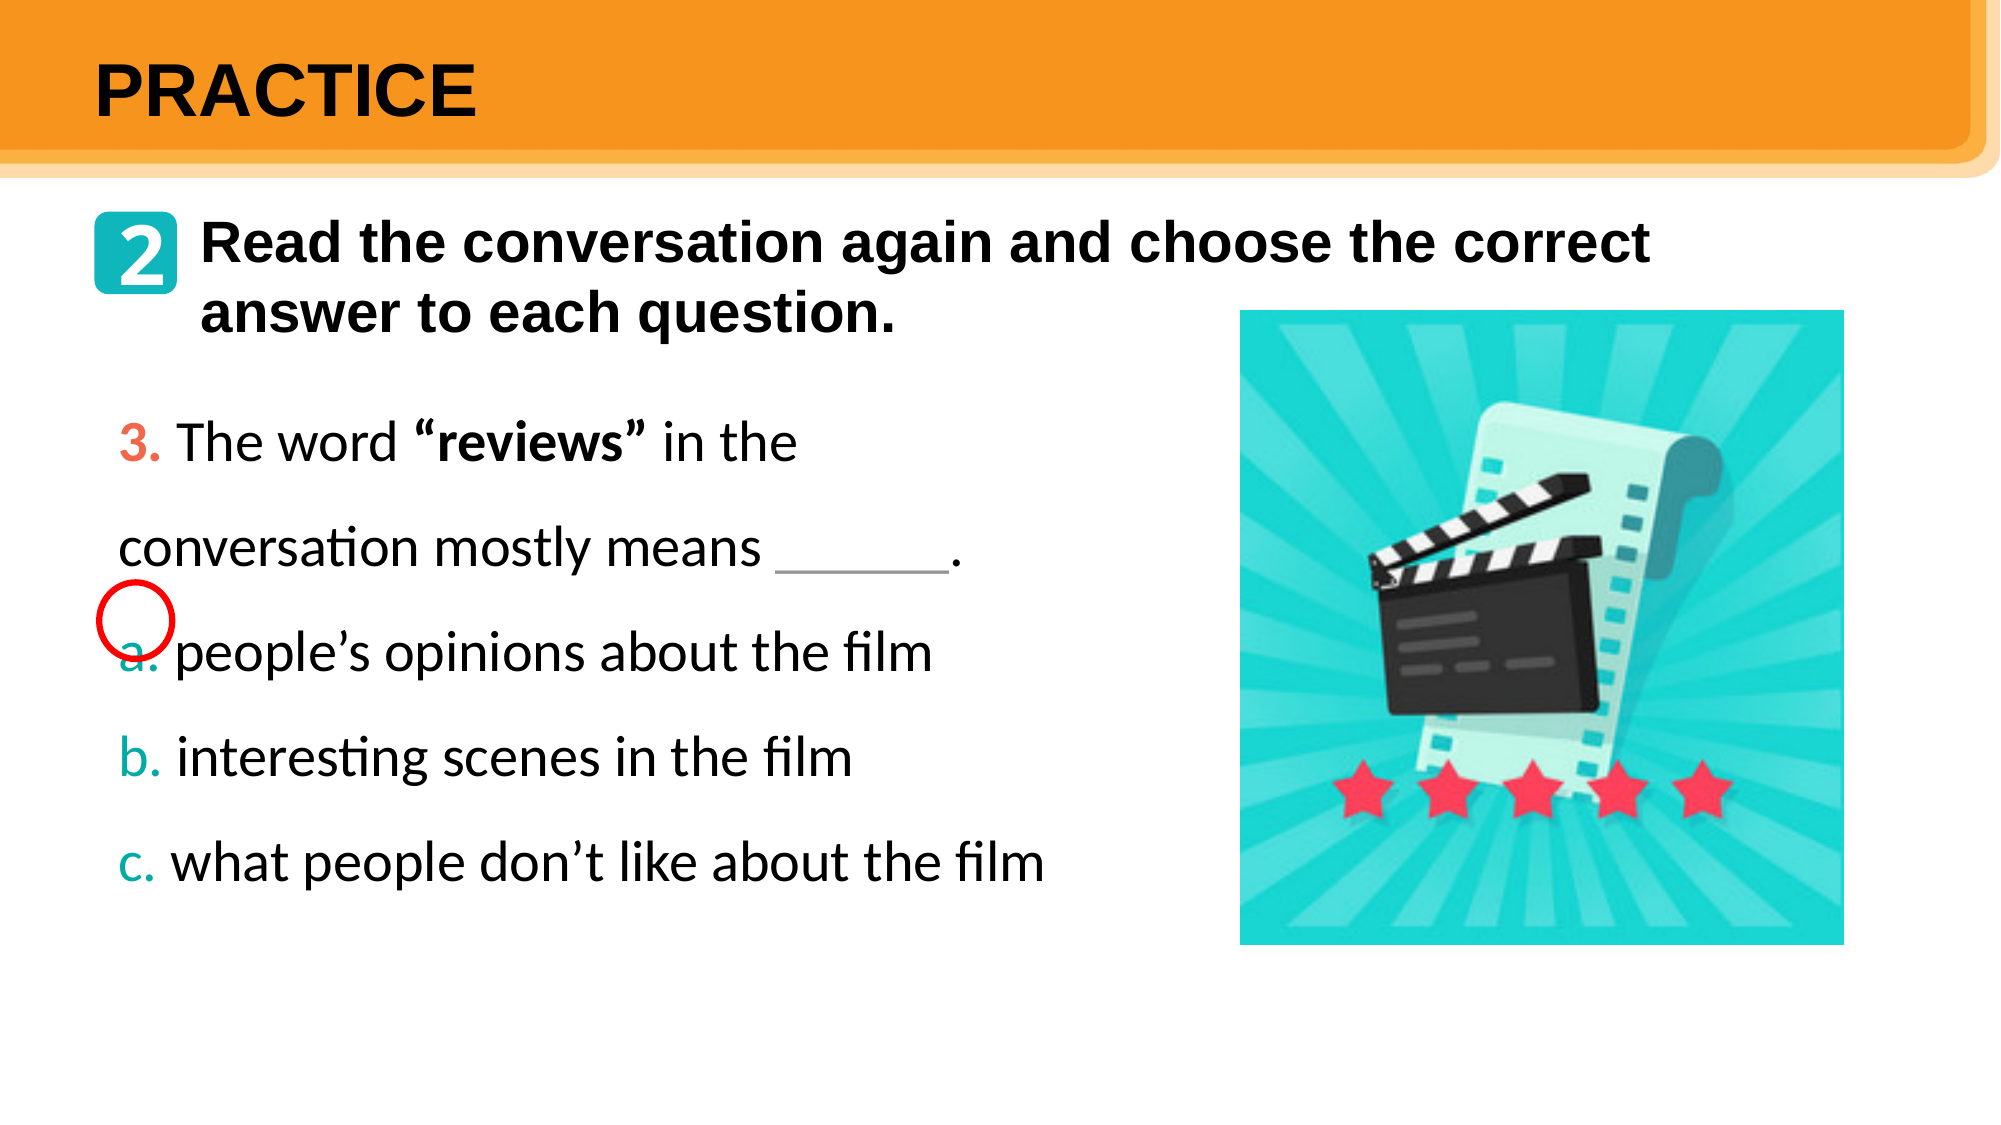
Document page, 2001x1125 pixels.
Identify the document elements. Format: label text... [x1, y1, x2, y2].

picture [1240, 310, 1845, 946]
text_box [99, 582, 173, 659]
text_box 2 [103, 194, 169, 310]
text_box Read the conversation again and choose the correct answer to each question. [185, 196, 1882, 352]
text_box [94, 212, 103, 294]
text_box 3. The word “reviews” in the conversation mostly means ______. a. people’s opinions about the film b. interesting scenes in the film c. what people don’t like about the film [103, 360, 1109, 901]
picture [0, 0, 2000, 178]
text_box [169, 213, 177, 293]
